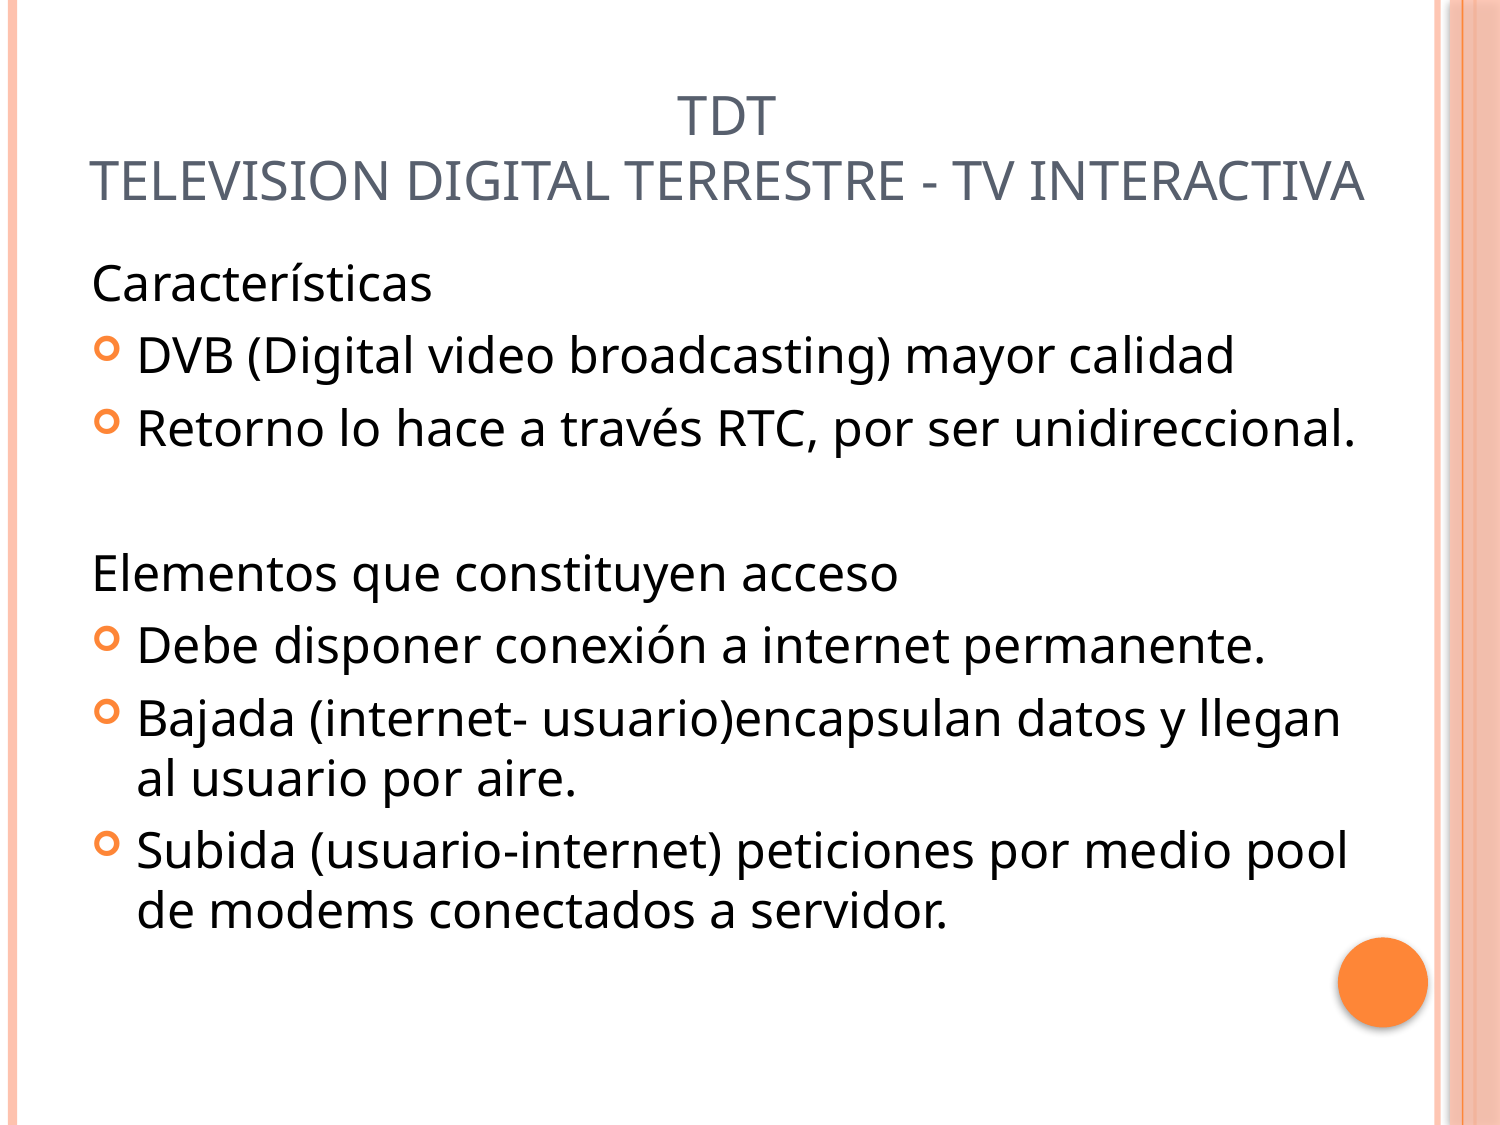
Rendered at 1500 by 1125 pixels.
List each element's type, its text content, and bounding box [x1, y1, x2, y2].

list Características DVB (Digital video broadcasting) mayor calidad Retorno lo hace a través RTC, por ser unidireccional. Elementos que constituyen acceso Debe disponer conexión a internet permanente. Bajada (internet- usuario)encapsulan datos y llegan al usuario por aire. Subida (usuario-internet) peticiones por medio pool de modems conectados a servidor. [76, 243, 1378, 1043]
title TDT Television digital terrestre - Tv interactiva [64, 30, 1390, 219]
